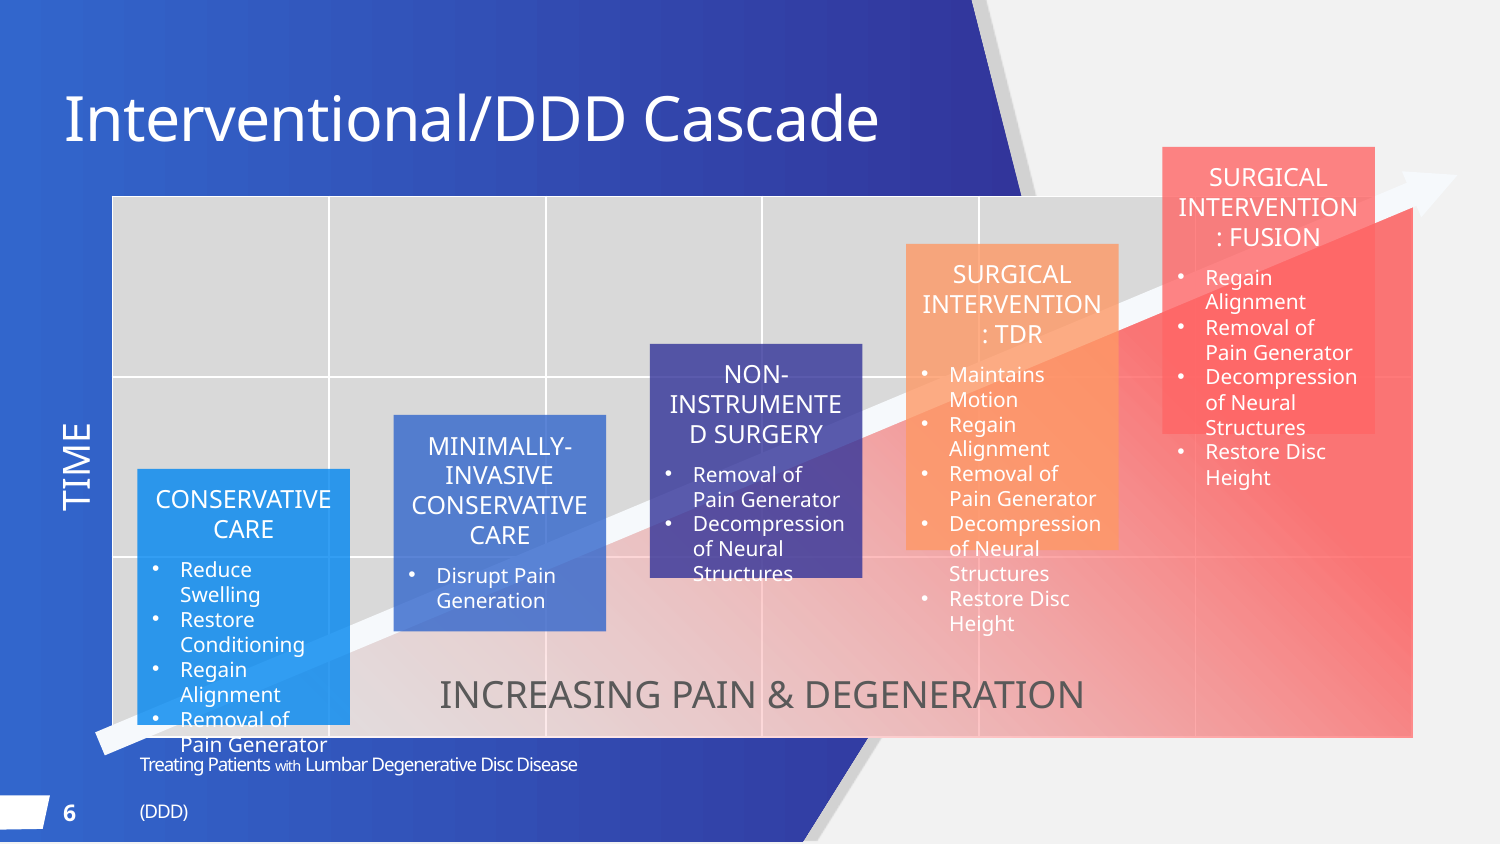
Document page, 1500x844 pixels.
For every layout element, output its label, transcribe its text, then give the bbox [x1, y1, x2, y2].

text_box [99, 174, 1458, 745]
title Interventional/DDD Cascade [50, 79, 975, 160]
text_box SURGICAL INTERVENTION: FUSION Regain Alignment Removal of Pain Generator Decompression of Neural Structures Restore Disc Height [1160, 145, 1377, 173]
text_box TIME [44, 408, 94, 526]
